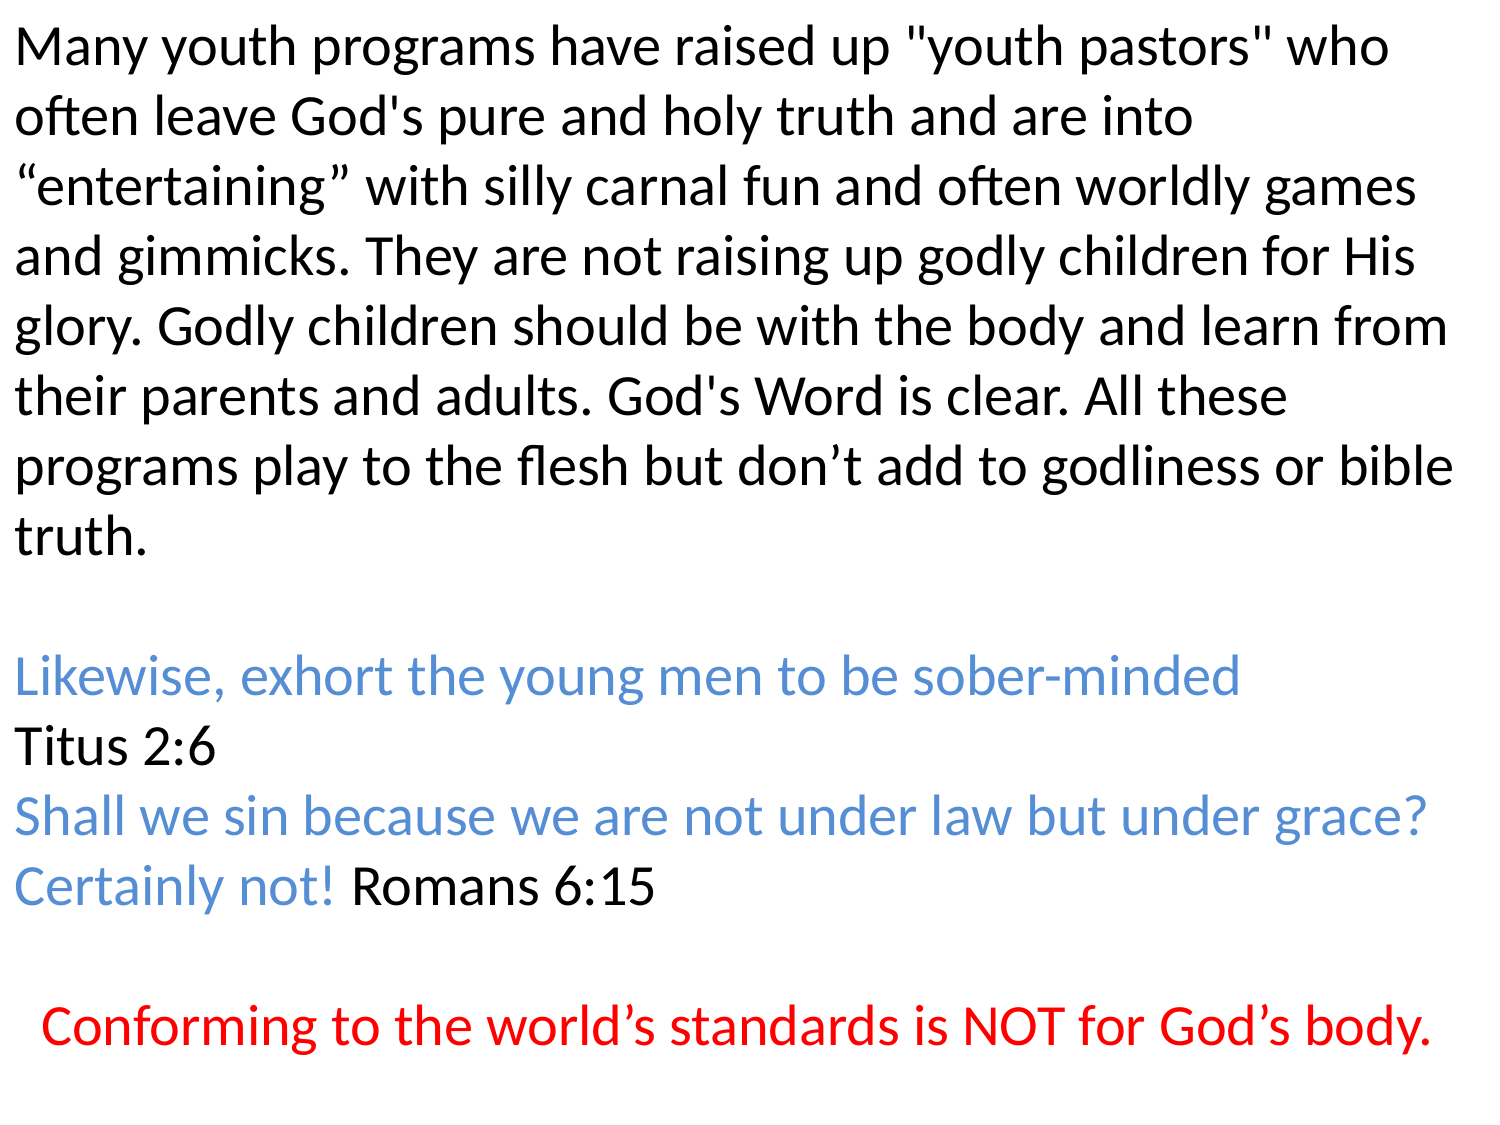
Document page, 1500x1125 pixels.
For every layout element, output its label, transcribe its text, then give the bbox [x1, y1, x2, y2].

text_box Many youth programs have raised up "youth pastors" who often leave God's pure and holy truth and are into “entertaining” with silly carnal fun and often worldly games and gimmicks. They are not raising up godly children for His glory. Godly children should be with the body and learn from their parents and adults. God's Word is clear. All these programs play to the flesh but don’t add to godliness or bible truth. Likewise, exhort the young men to be sober-minded Titus 2:6 Shall we sin because we are not under law but under grace? Certainly not! Romans 6:15 Conforming to the world’s standards is NOT for God’s body. [0, 0, 1500, 1125]
